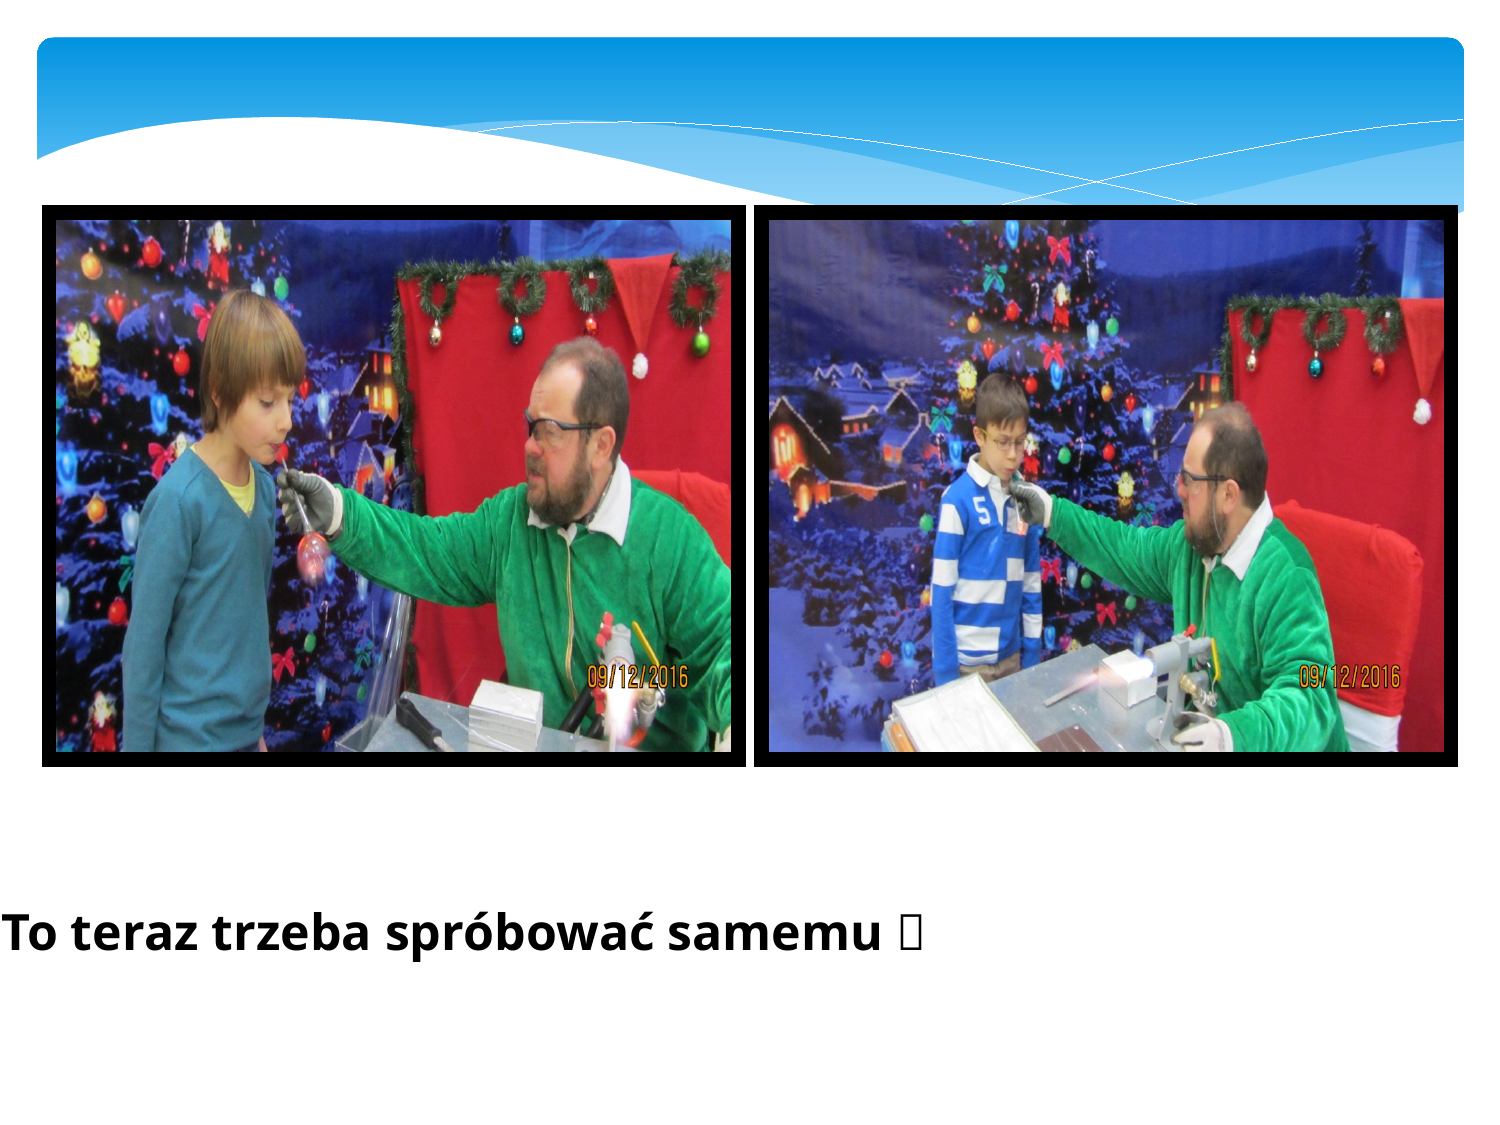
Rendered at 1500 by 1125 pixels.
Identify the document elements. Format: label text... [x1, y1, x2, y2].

text_box To teraz trzeba spróbować samemu  [0, 893, 942, 968]
picture [768, 219, 1444, 753]
picture [55, 219, 732, 753]
